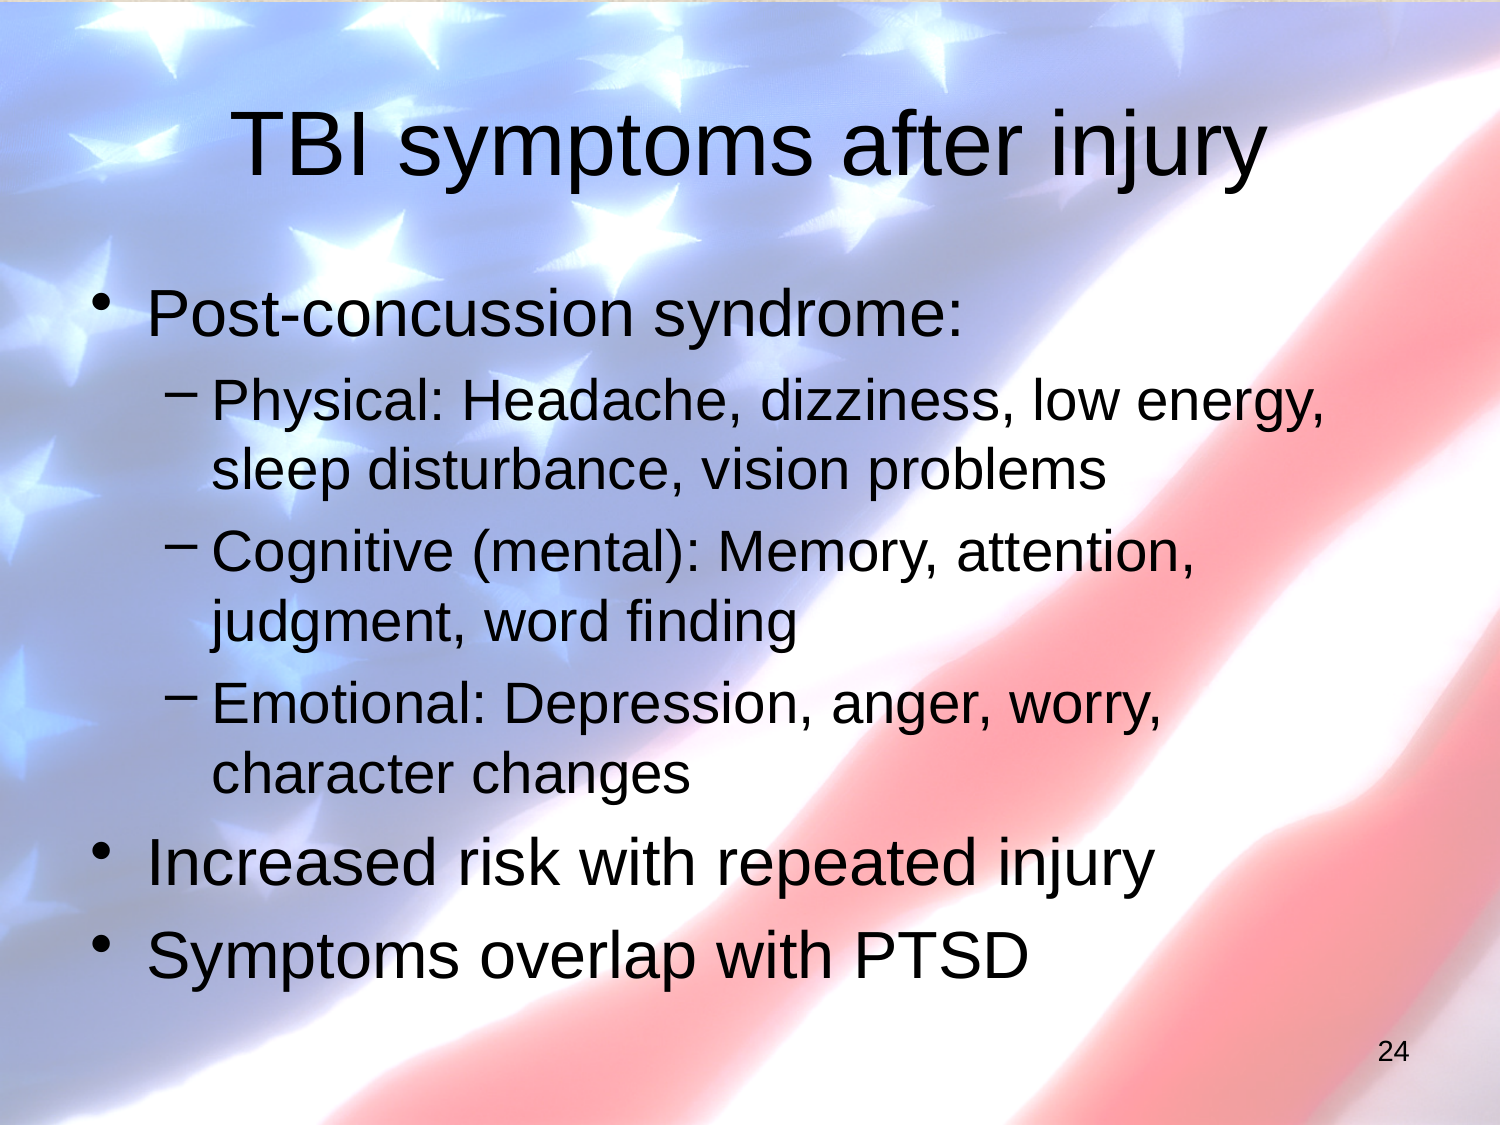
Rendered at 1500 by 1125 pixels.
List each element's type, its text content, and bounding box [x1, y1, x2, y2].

list Post-concussion syndrome: Physical: Headache, dizziness, low energy, sleep disturbance, vision problems Cognitive (mental): Memory, attention, judgment, word finding Emotional: Depression, anger, worry, character changes Increased risk with repeated injury Symptoms overlap with PTSD [75, 262, 1425, 1005]
title TBI symptoms after injury [75, 45, 1425, 233]
slide_number 24 [1074, 1024, 1426, 1103]
